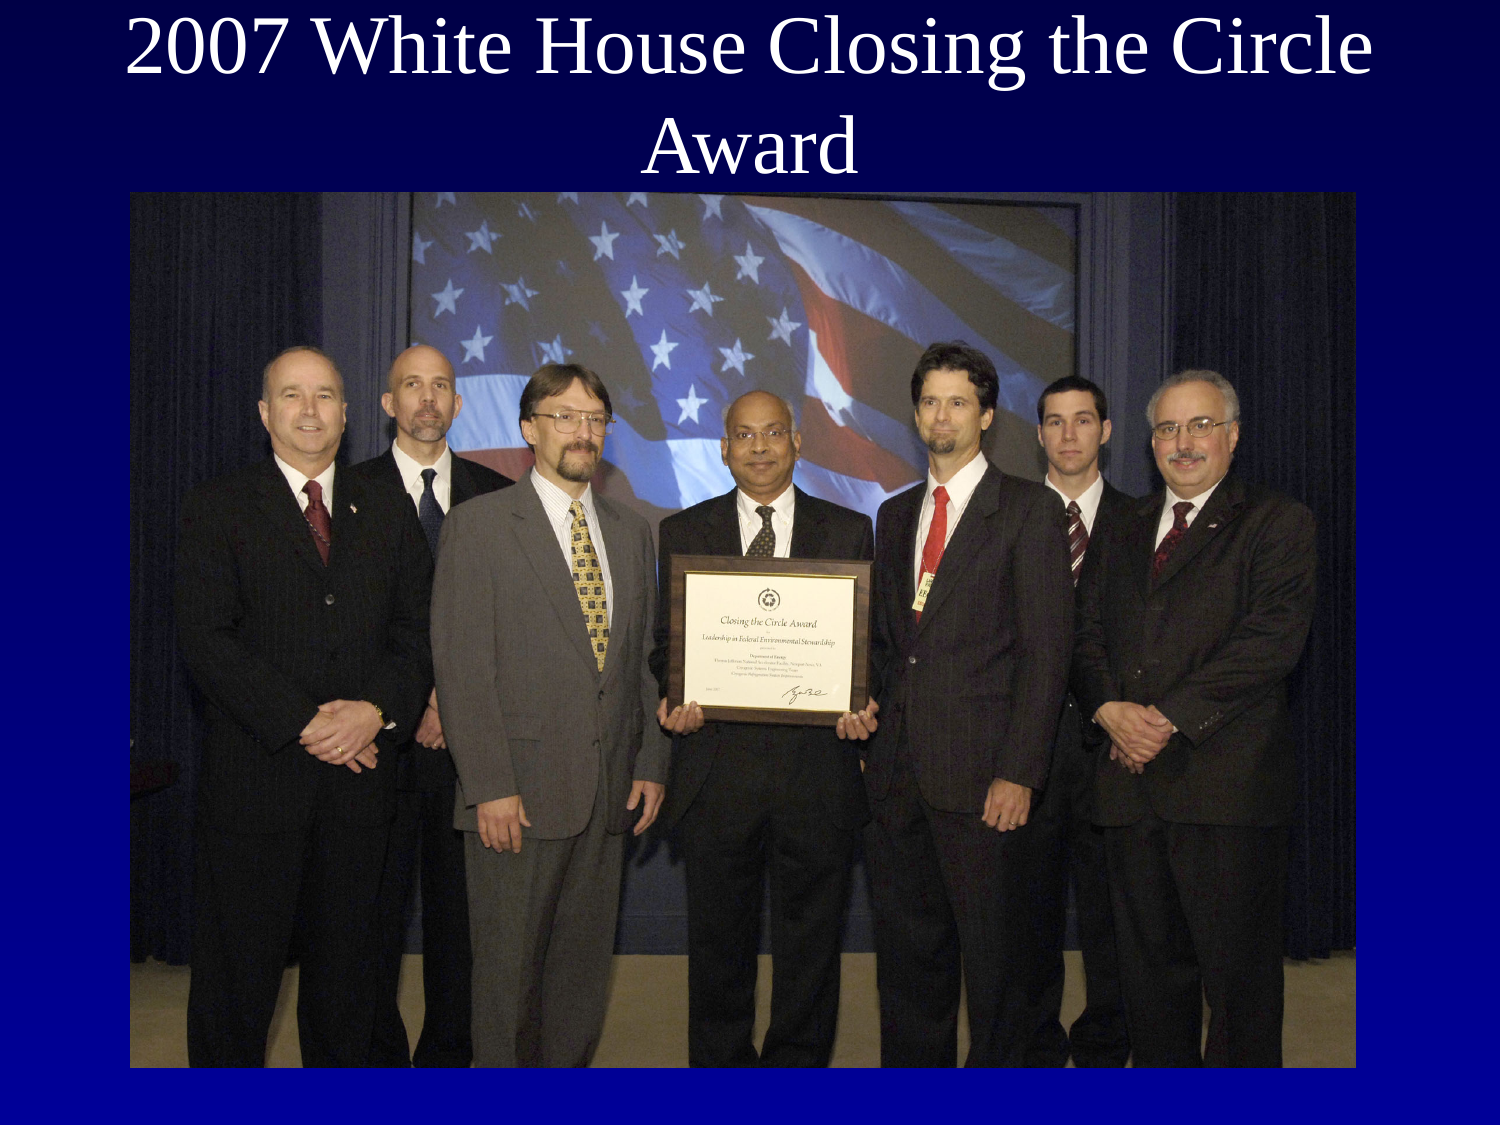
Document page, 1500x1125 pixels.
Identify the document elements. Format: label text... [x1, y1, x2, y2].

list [130, 191, 1357, 1068]
title 2007 White House Closing the Circle Award [0, 0, 1500, 180]
